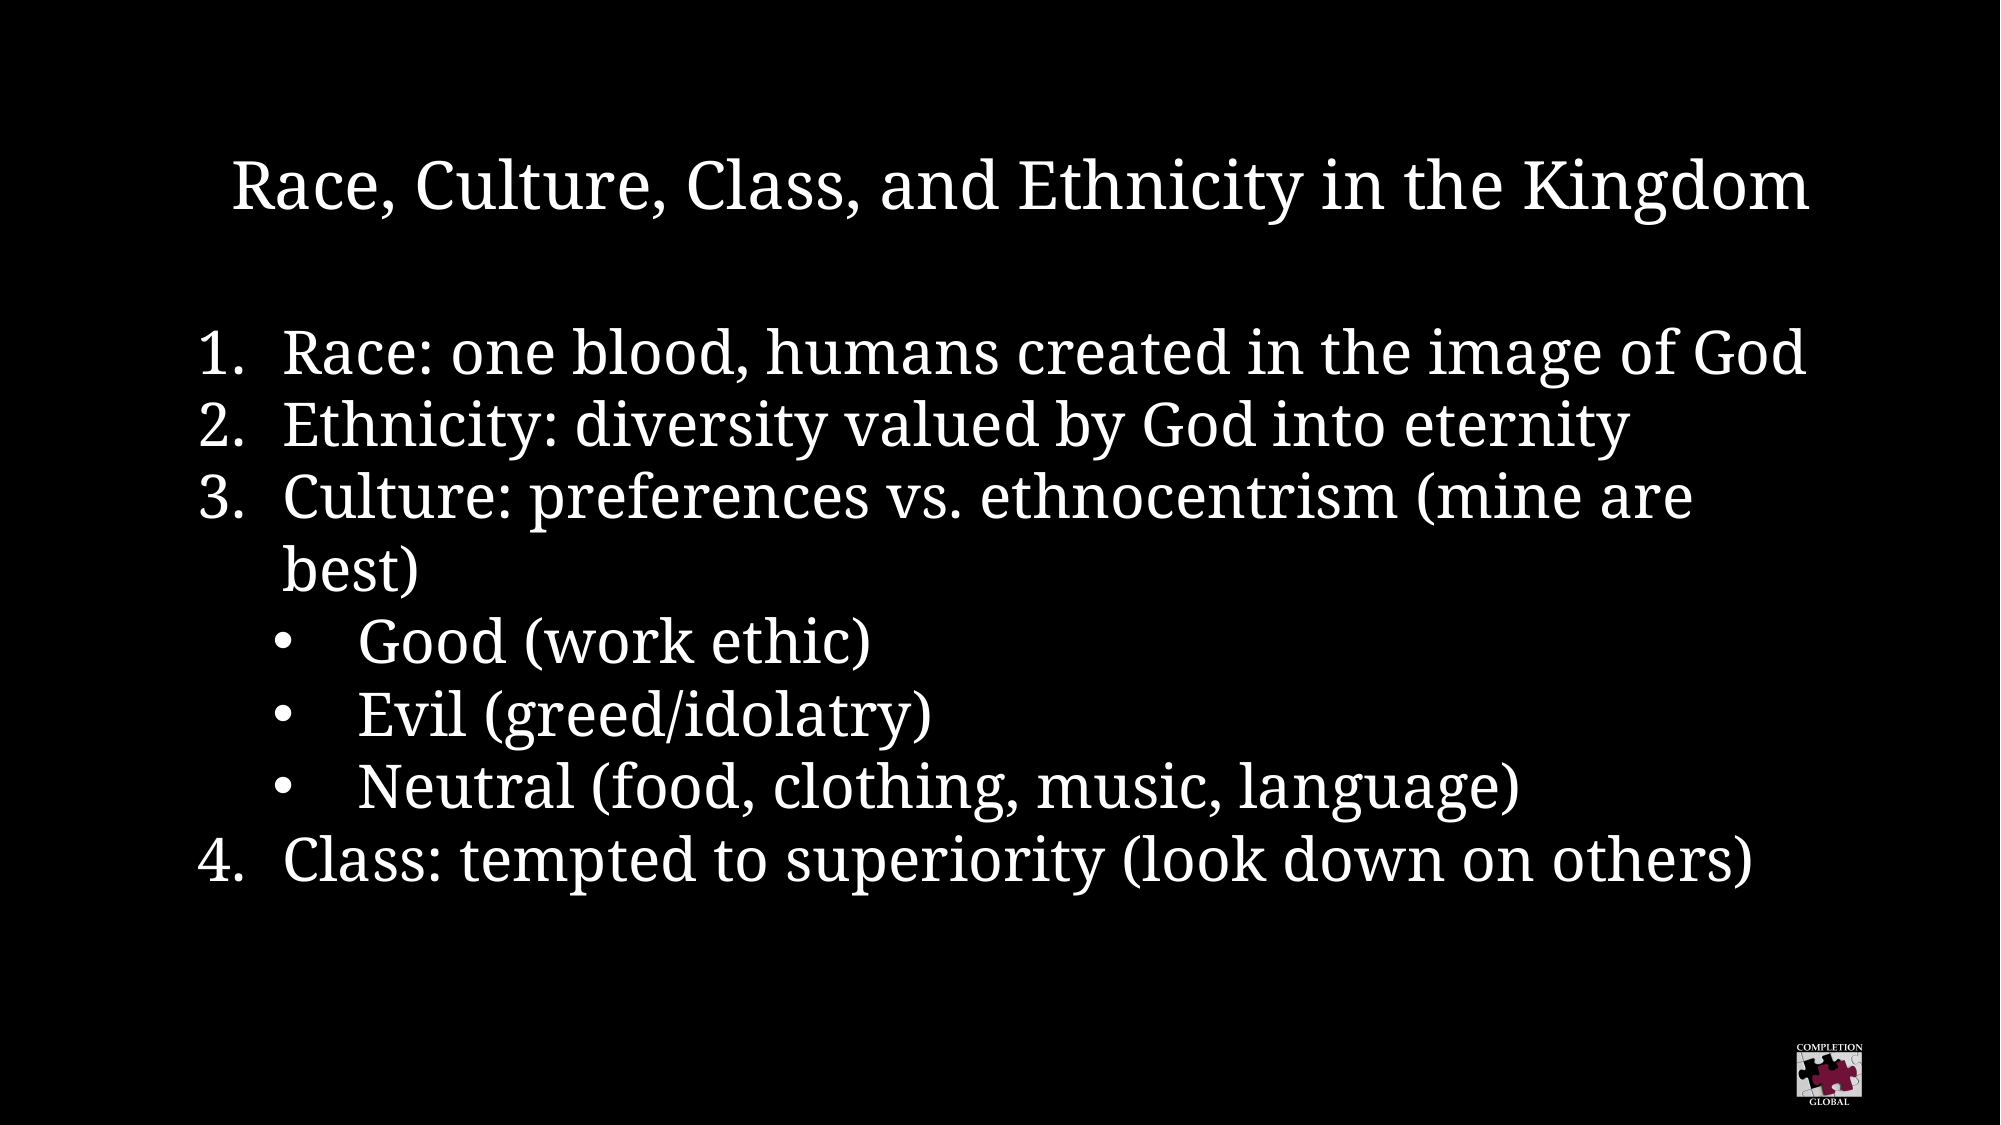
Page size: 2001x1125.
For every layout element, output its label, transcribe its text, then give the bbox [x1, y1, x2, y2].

text_box Race, Culture, Class, and Ethnicity in the Kingdom [216, 135, 1828, 230]
text_box Race: one blood, humans created in the image of God Ethnicity: diversity valued by God into eternity Culture: preferences vs. ethnocentrism (mine are best) Good (work ethic) Evil (greed/idolatry) Neutral (food, clothing, music, language) Class: tempted to superiority (look down on others) [183, 306, 1861, 901]
picture [1795, 1042, 1863, 1106]
